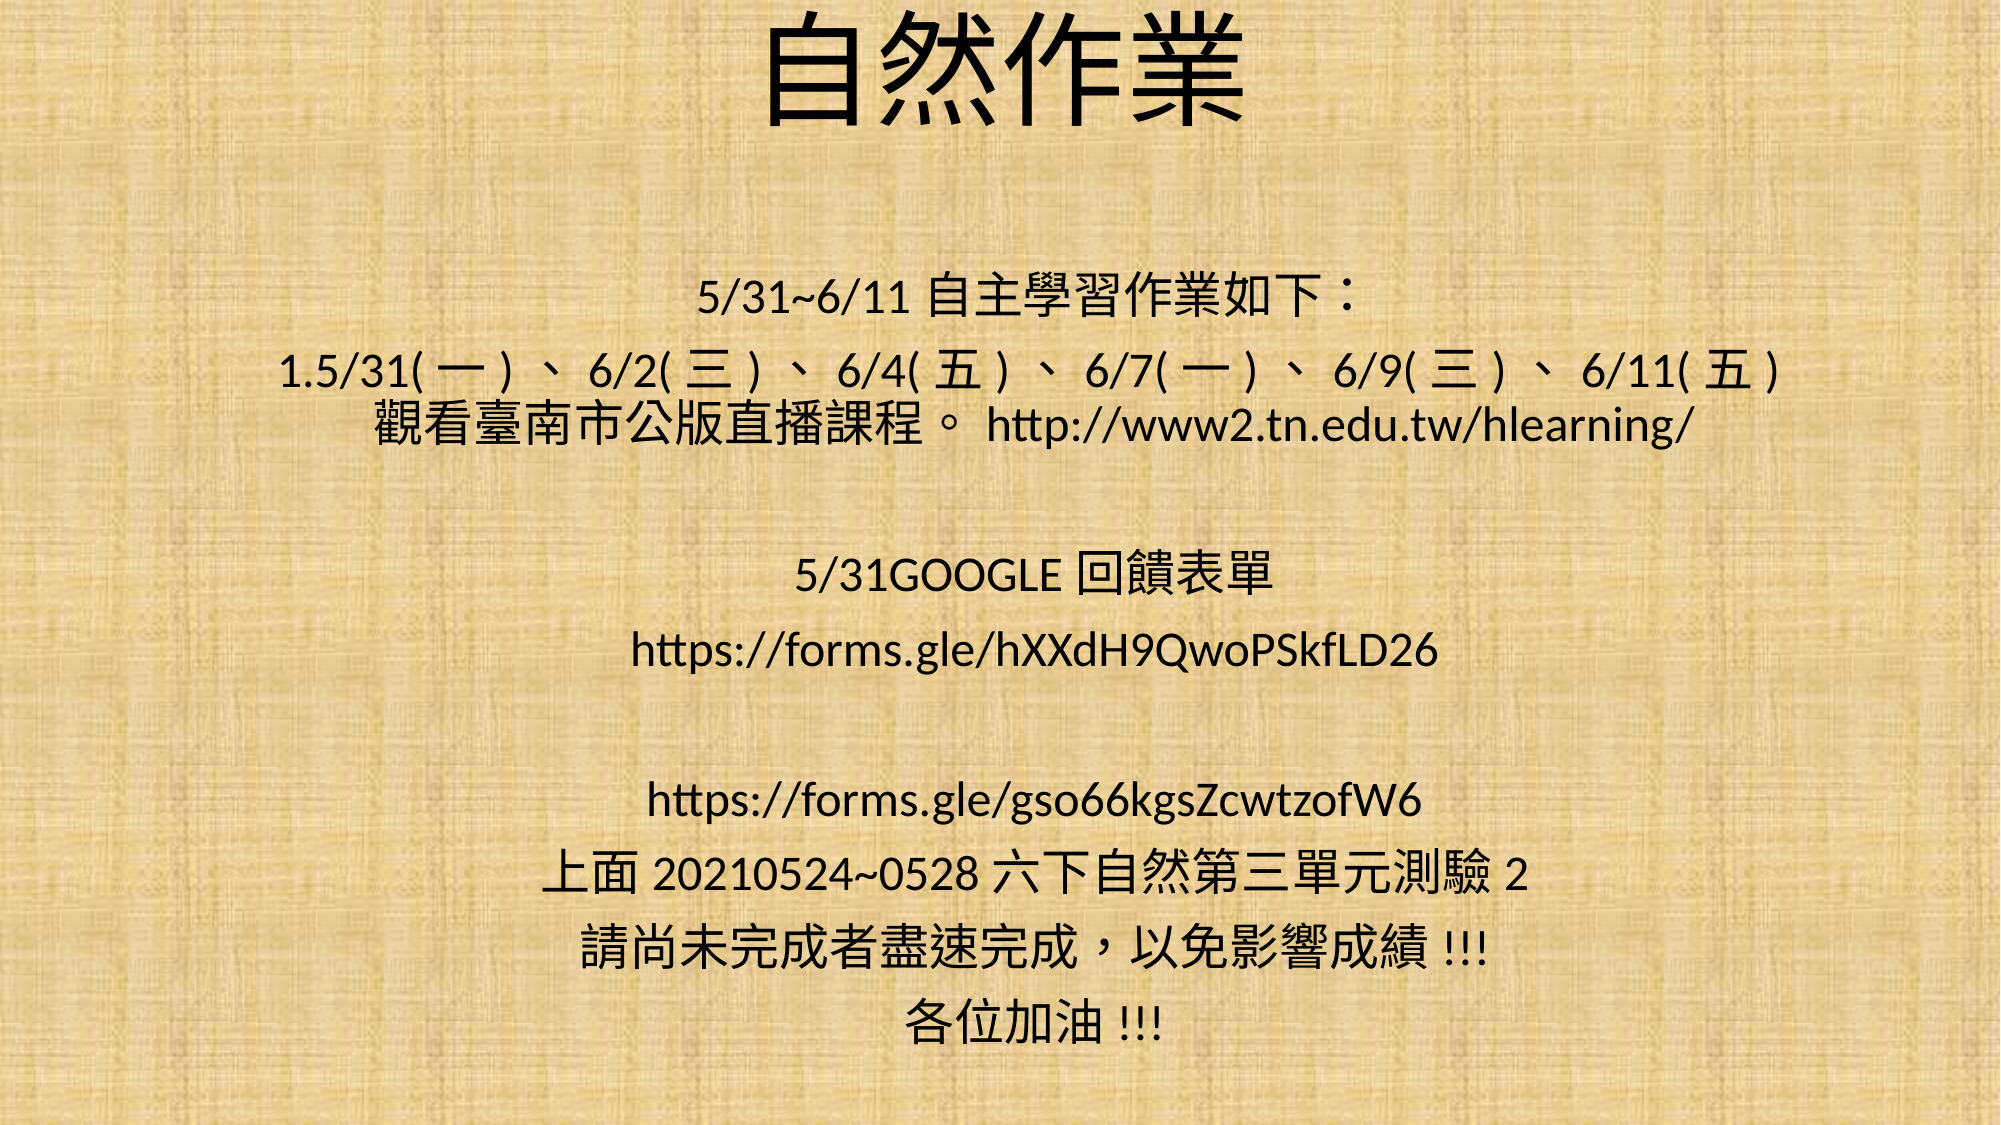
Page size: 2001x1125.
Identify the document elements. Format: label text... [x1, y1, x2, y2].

subtitle 5/31~6/11自主學習作業如下： 1.5/31(一)、6/2(三)、6/4(五)、6/7(一)、6/9(三)、6/11(五)觀看臺南市公版直播課程。http://www2.tn.edu.tw/hlearning/ 5/31GOOGLE回饋表單 https://forms.gle/hXXdH9QwoPSkfLD26 https://forms.gle/gso66kgsZcwtzofW6 上面20210524~0528六下自然第三單元測驗2 請尚未完成者盡速完成，以免影響成績!!! 各位加油!!! [249, 262, 1820, 1109]
picture [0, 0, 2001, 1125]
title 自然作業 [249, 0, 1750, 152]
